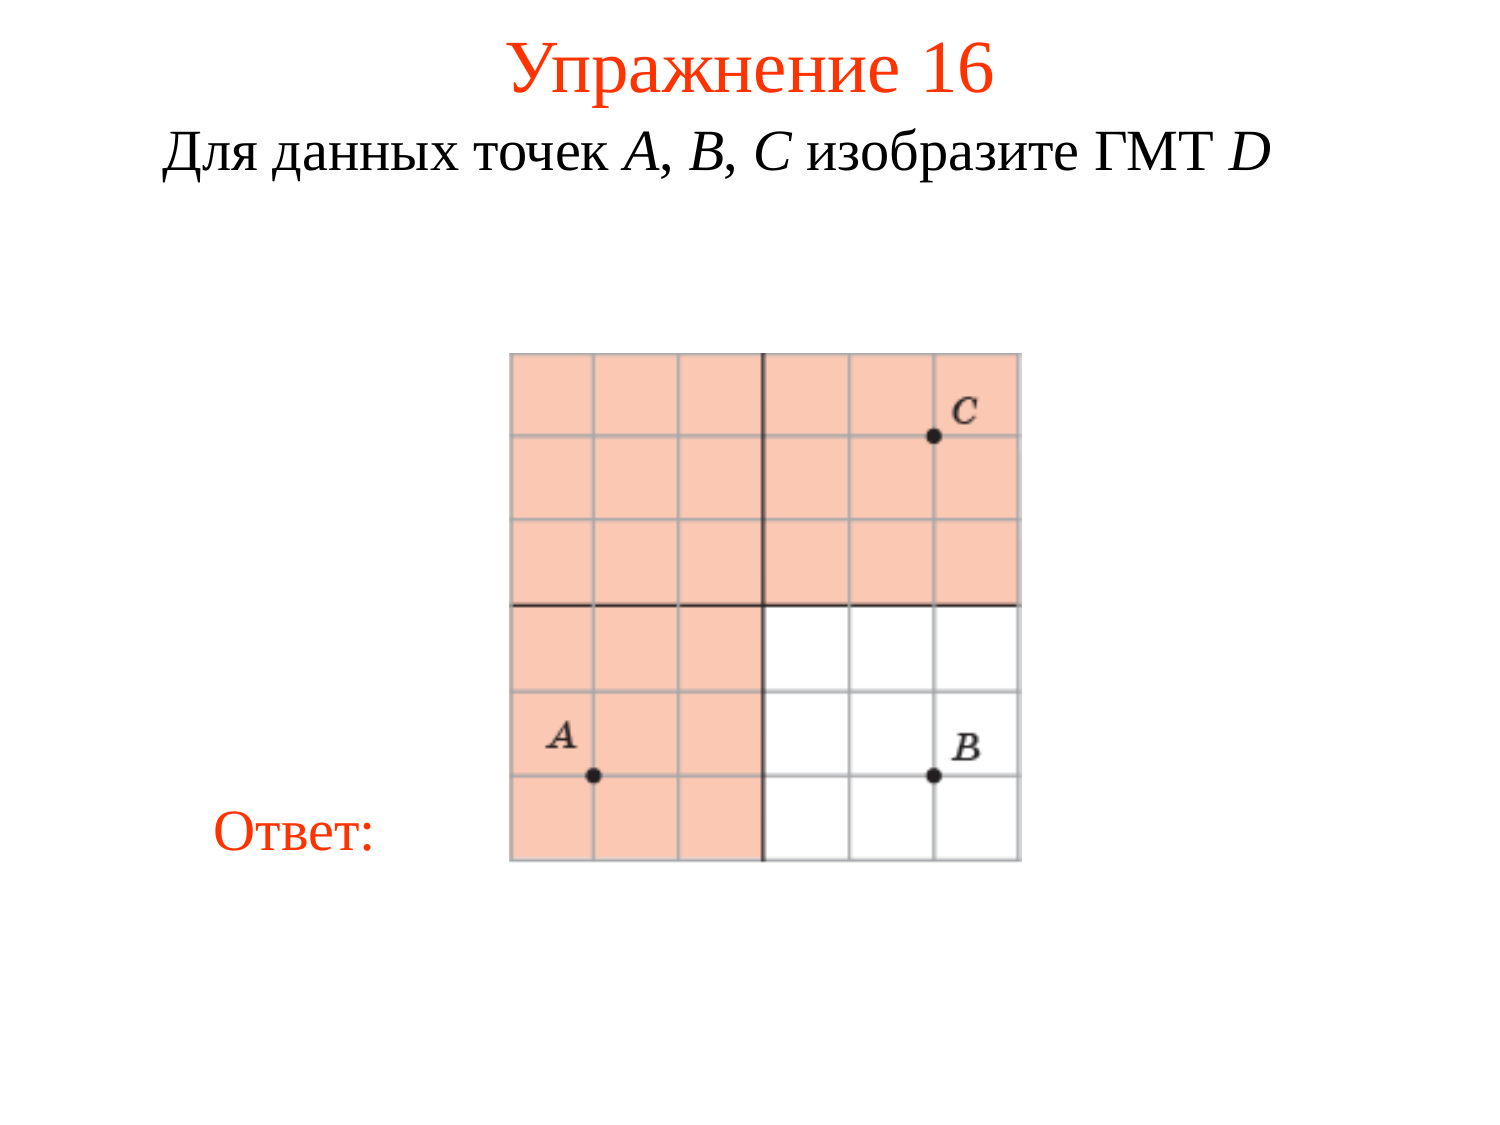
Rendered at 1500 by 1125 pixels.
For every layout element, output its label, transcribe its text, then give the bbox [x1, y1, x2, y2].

title Упражнение 16 [112, 24, 1388, 100]
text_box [48, 353, 1022, 871]
